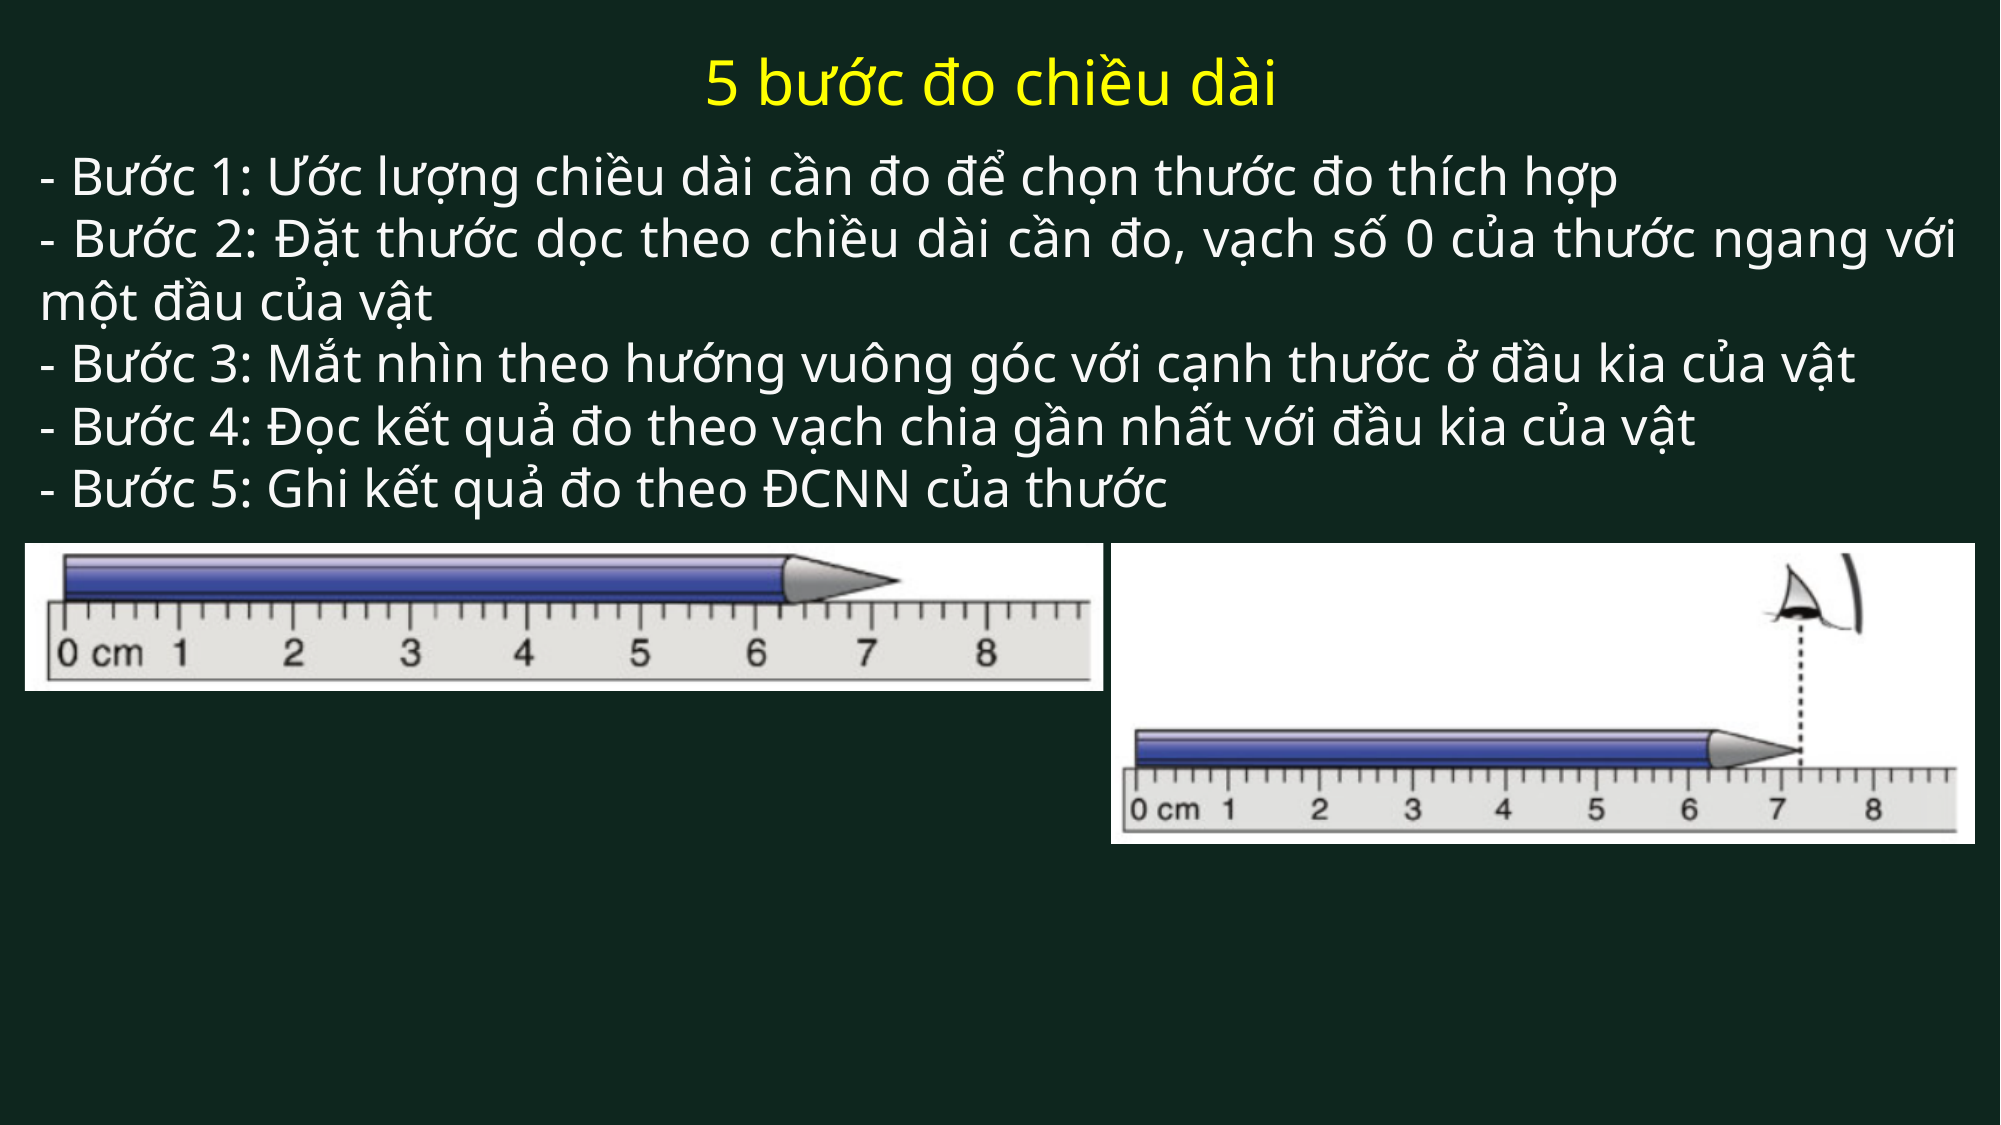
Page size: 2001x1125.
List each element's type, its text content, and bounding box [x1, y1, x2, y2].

picture [1110, 543, 1976, 844]
text_box - Bước 1: Ước lượng chiều dài cần đo để chọn thước đo thích hợp - Bước 2: Đặt thước dọc theo chiều dài cần đo, vạch số 0 của thước ngang với một đầu của vật - Bước 3: Mắt nhìn theo hướng vuông góc với cạnh thước ở đầu kia của vật - Bước 4: Đọc kết quả đo theo vạch chia gần nhất với đầu kia của vật - Bước 5: Ghi kết quả đo theo ĐCNN của thước [24, 128, 1975, 234]
title 5 bước đo chiều dài [24, 22, 1975, 128]
picture [24, 543, 1104, 691]
